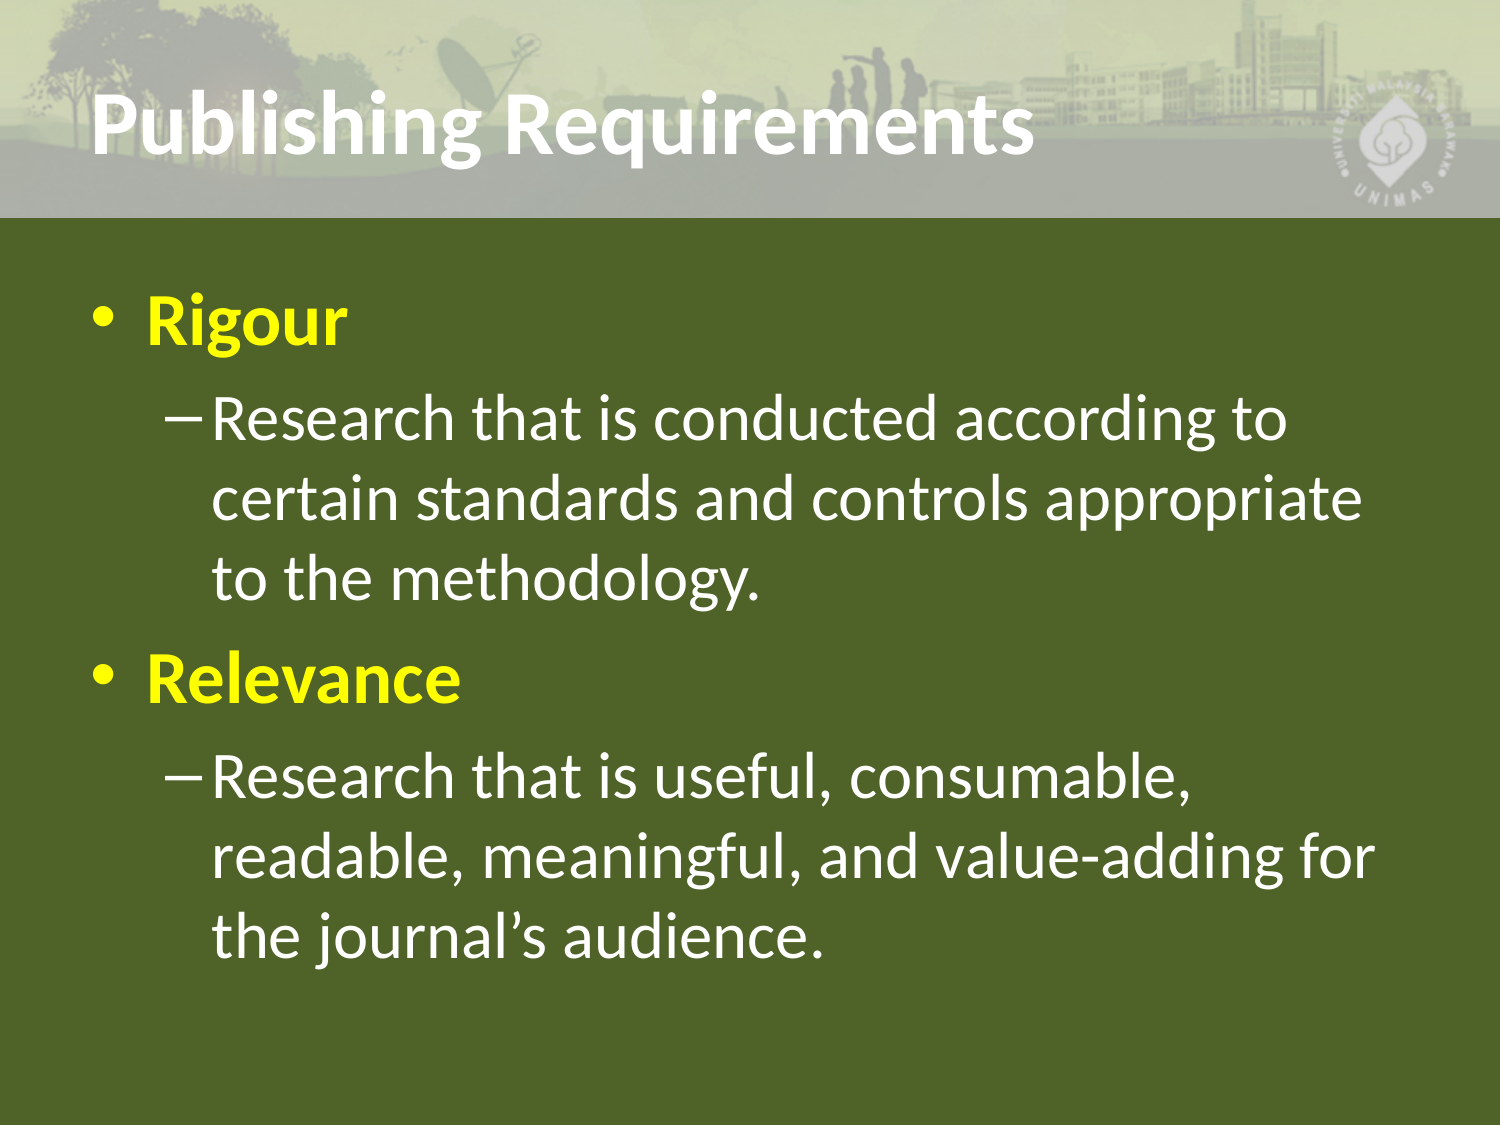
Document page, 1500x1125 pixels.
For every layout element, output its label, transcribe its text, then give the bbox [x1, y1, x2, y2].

title Publishing Requirements [75, 23, 1425, 212]
list Rigour Research that is conducted according to certain standards and controls appropriate to the methodology. Relevance Research that is useful, consumable, readable, meaningful, and value-adding for the journal’s audience. [75, 262, 1425, 1080]
